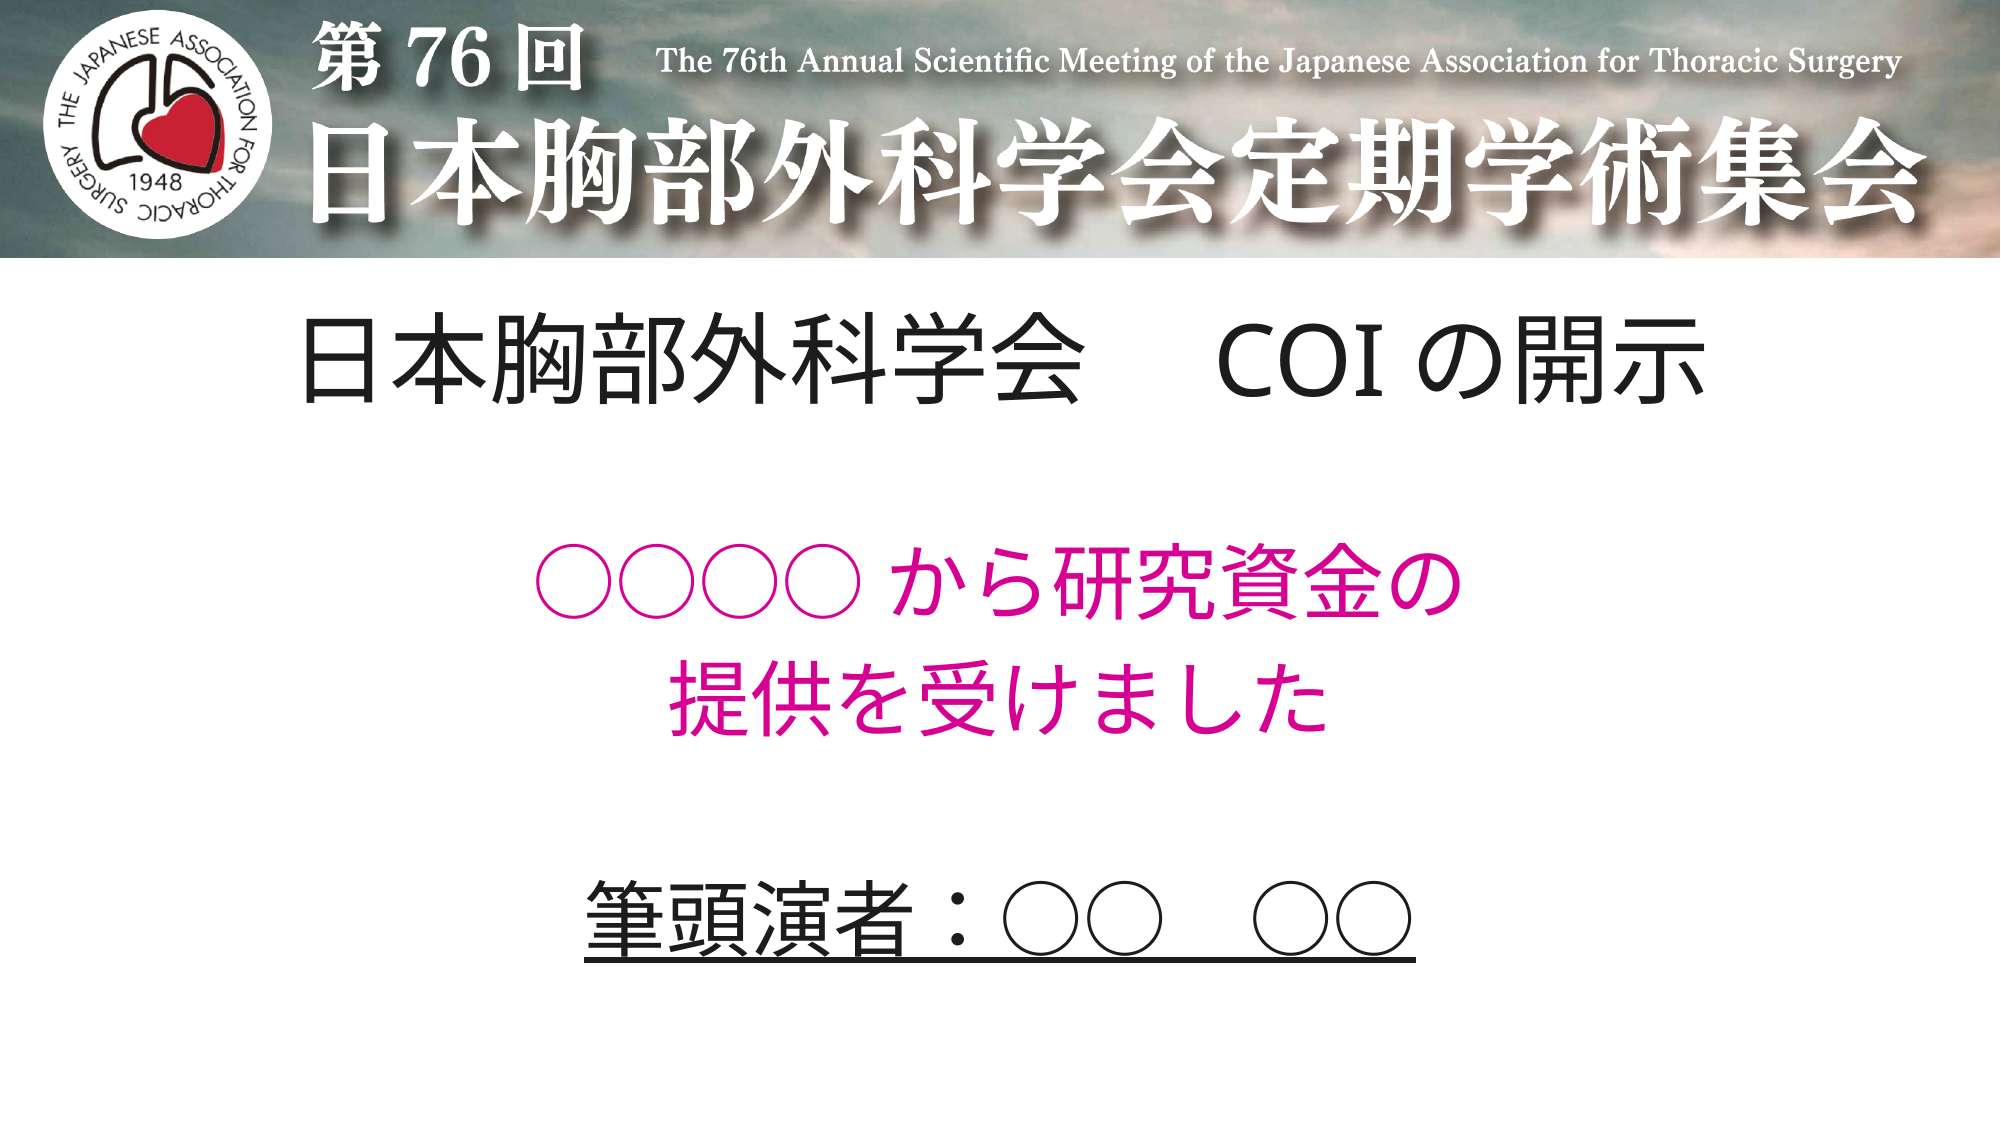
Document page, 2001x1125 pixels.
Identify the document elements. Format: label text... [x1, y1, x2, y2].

text_box 日本胸部外科学会 COIの開示 [0, 289, 2000, 424]
text_box 筆頭演者：○○ ○○ [0, 859, 2000, 975]
text_box ○○○○から研究資金の 提供を受けました [0, 523, 2000, 755]
picture [0, 0, 2000, 258]
